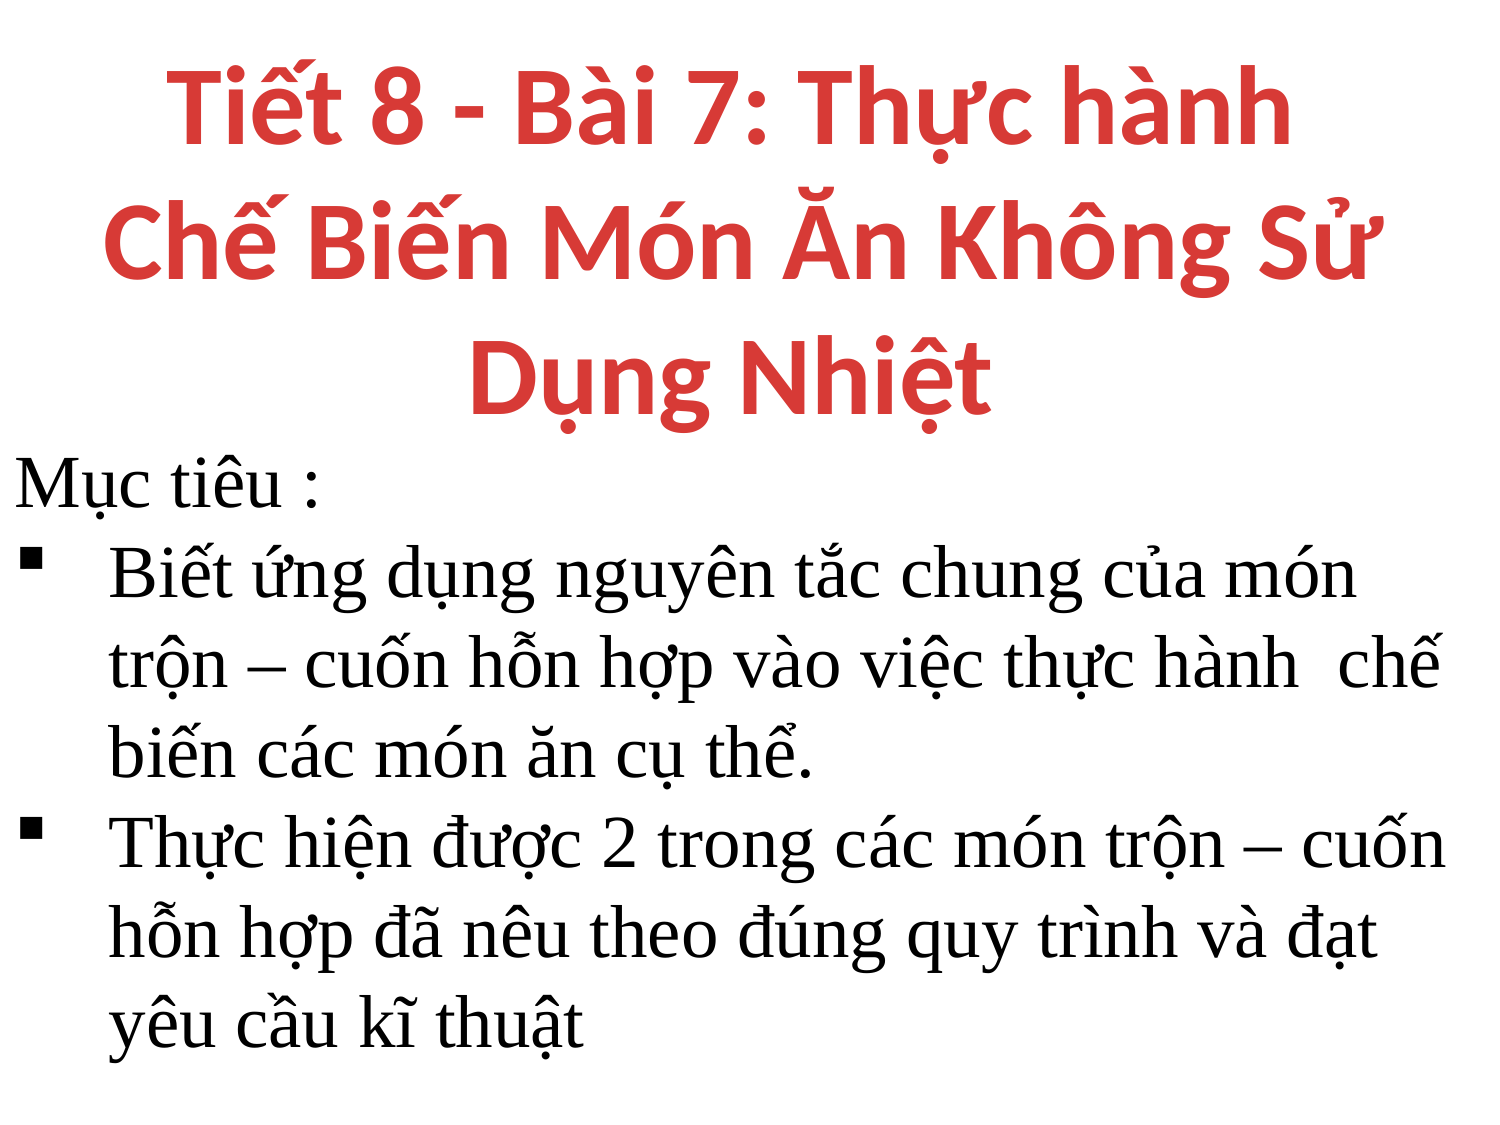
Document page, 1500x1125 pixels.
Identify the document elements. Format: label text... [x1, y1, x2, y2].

text_box Tiết 8 - Bài 7: Thực hành Chế Biến Món Ăn Không Sử Dụng Nhiệt [12, 24, 1475, 424]
text_box Mục tiêu : Biết ứng dụng nguyên tắc chung của món trộn – cuốn hỗn hợp vào việc thực hành chế biến các món ăn cụ thể. Thực hiện được 2 trong các món trộn – cuốn hỗn hợp đã nêu theo đúng quy trình và đạt yêu cầu kĩ thuật [0, 424, 1500, 1070]
